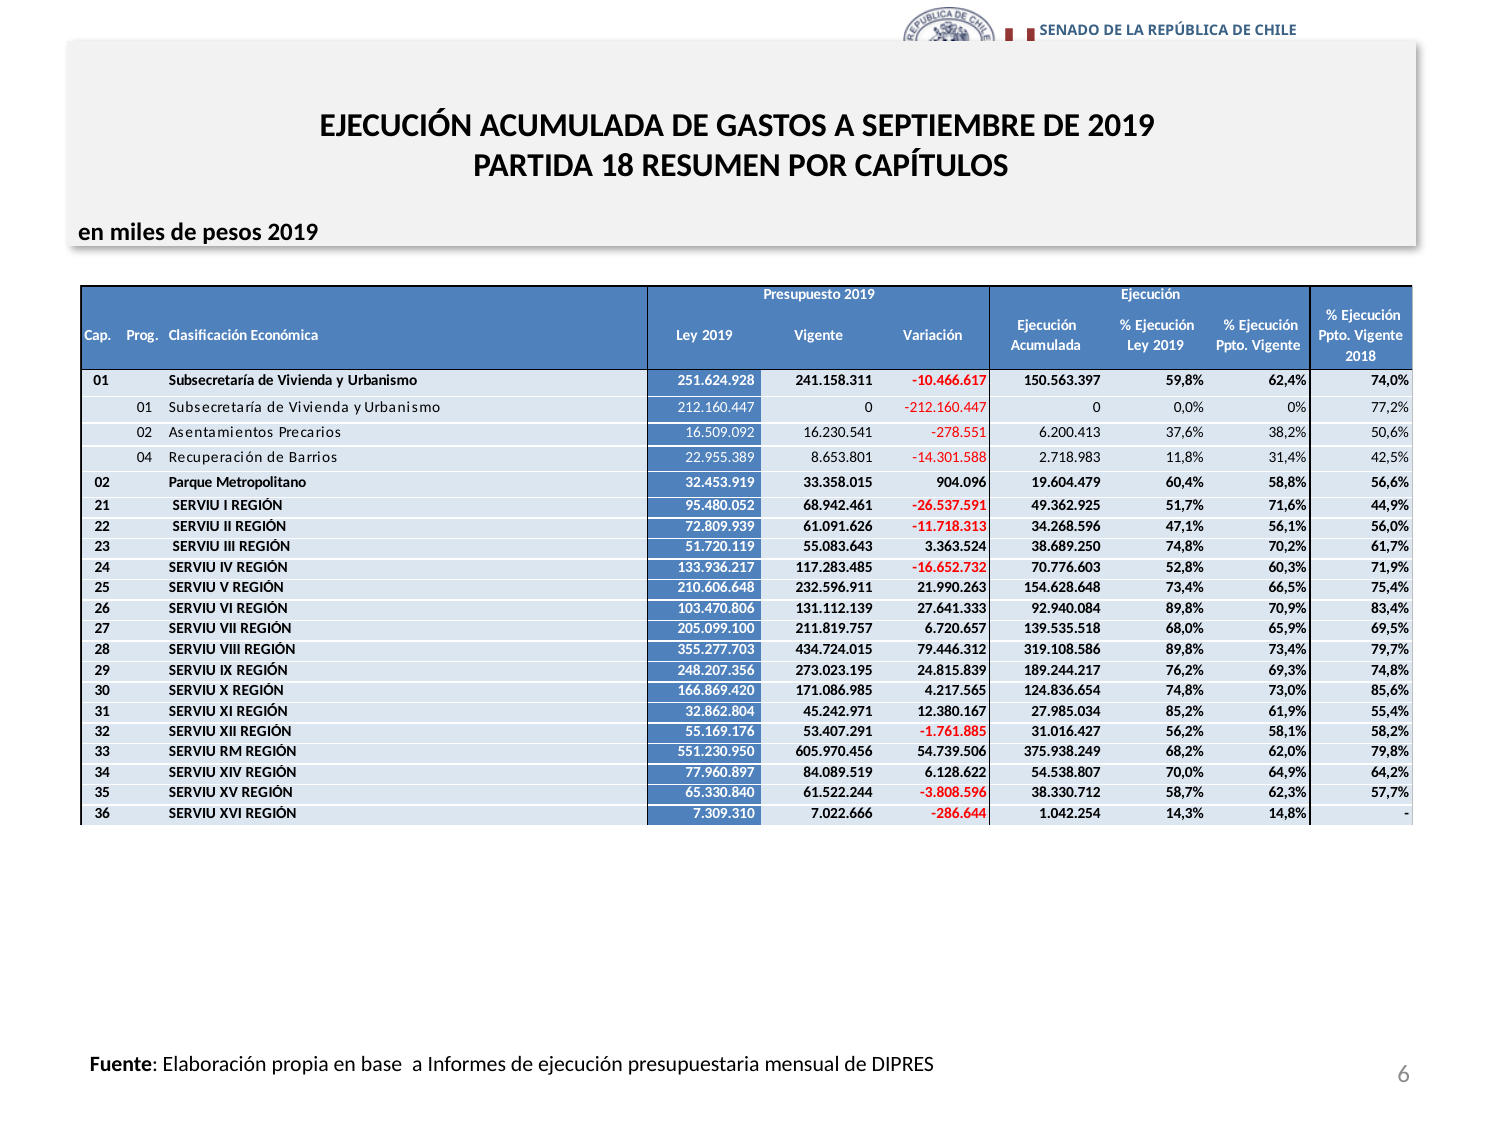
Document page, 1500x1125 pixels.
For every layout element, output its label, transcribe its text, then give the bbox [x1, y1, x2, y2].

title EJECUCIÓN ACUMULADA DE GASTOS A SEPTIEMBRE DE 2019 PARTIDA 18 RESUMEN POR CAPÍTULOS [67, 41, 1415, 246]
picture [903, 7, 997, 41]
text_box en miles de pesos 2019 [63, 208, 1414, 283]
slide_number 6 [1074, 1042, 1425, 1103]
picture [80, 285, 1414, 827]
